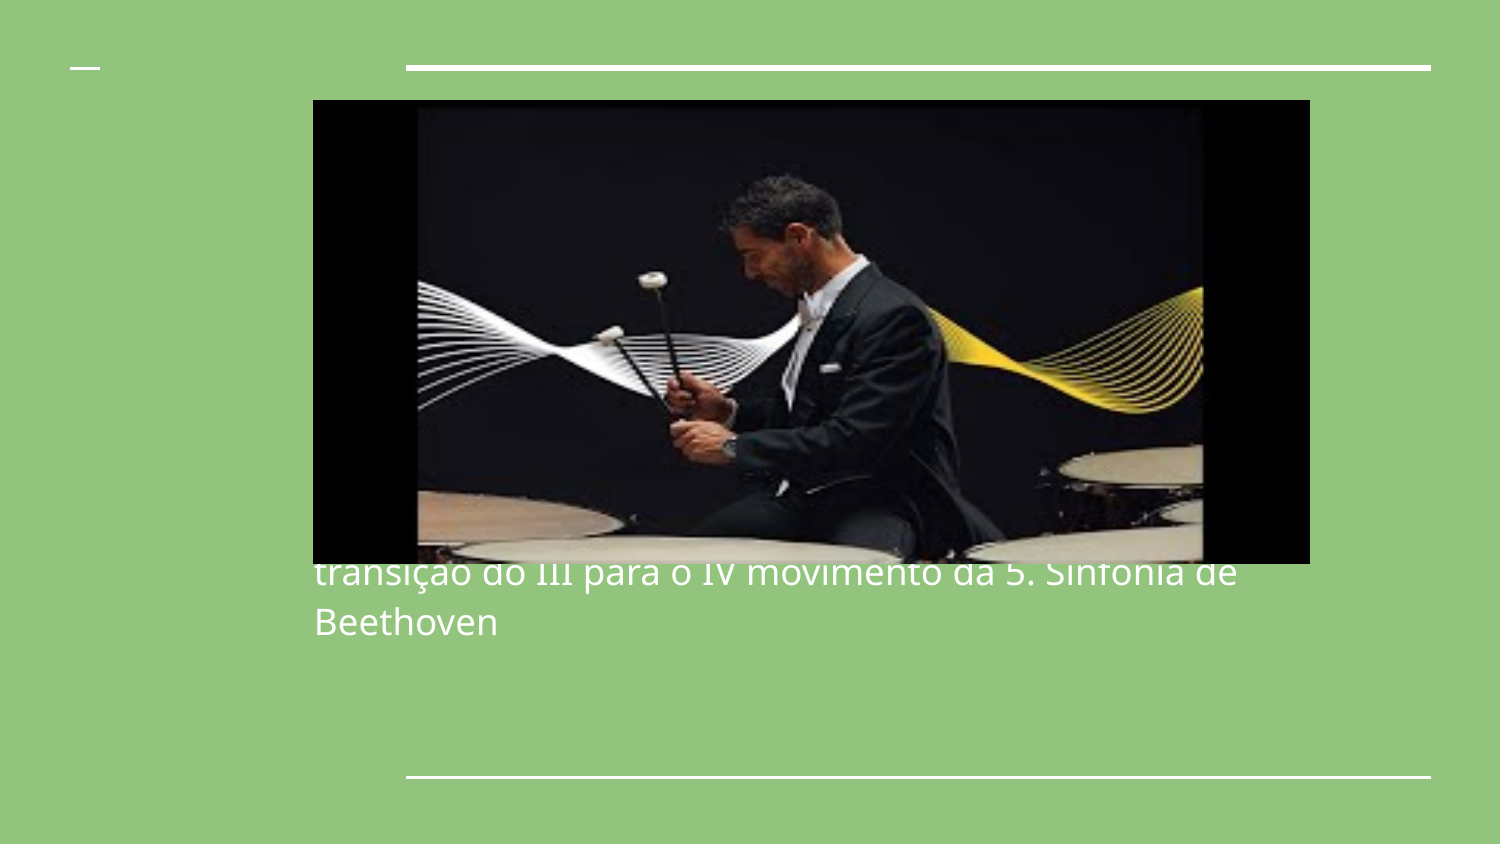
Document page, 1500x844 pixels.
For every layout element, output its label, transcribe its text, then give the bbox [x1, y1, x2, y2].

picture [313, 100, 1310, 564]
subtitle transição do III para o IV movimento da 5. Sinfonia de Beethoven [298, 531, 1431, 662]
